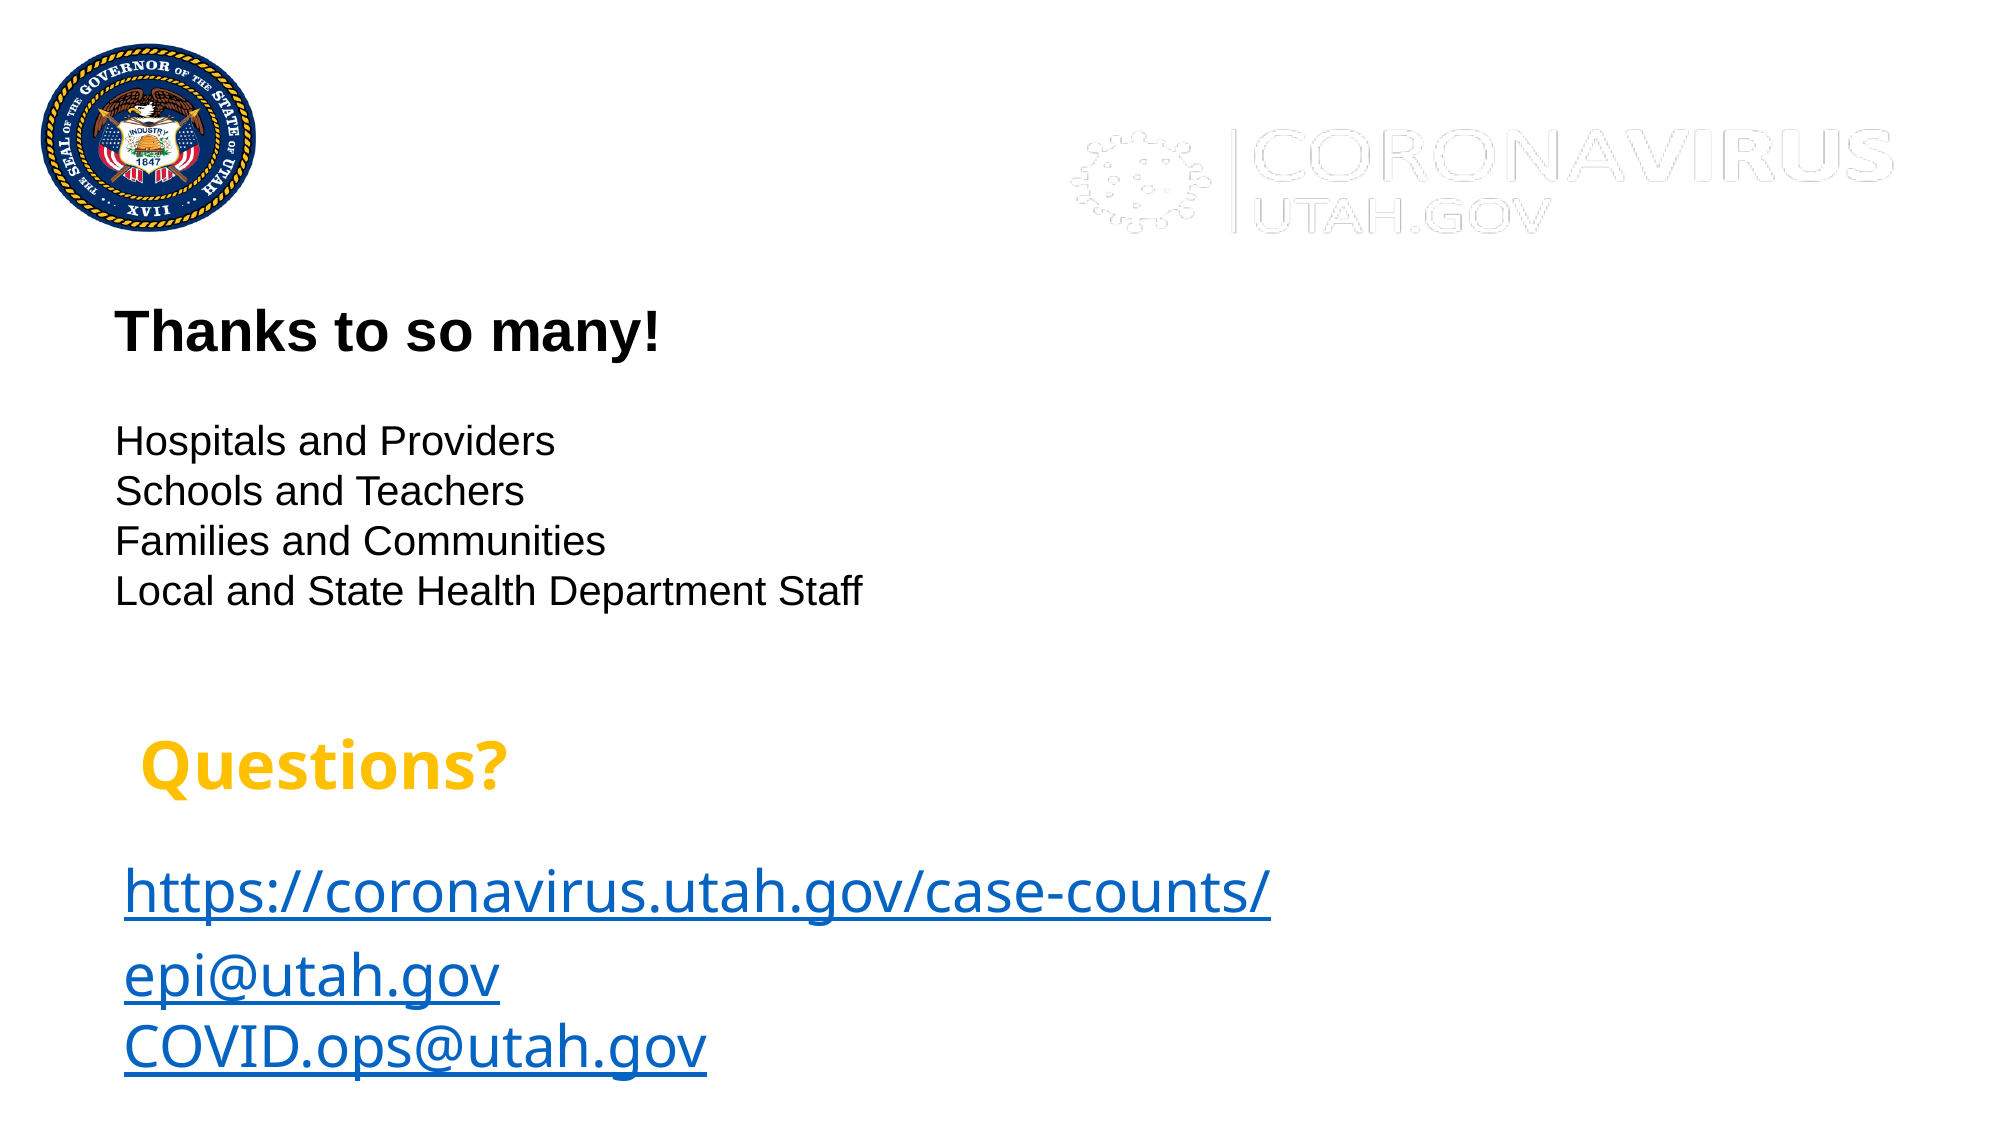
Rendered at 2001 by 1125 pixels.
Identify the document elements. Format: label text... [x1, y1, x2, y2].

text_box Questions? [124, 725, 818, 846]
picture [33, 37, 263, 238]
list https://coronavirus.utah.gov/case-counts/ epi@utah.gov COVID.ops@utah.gov [112, 849, 1596, 1125]
picture [961, 92, 2000, 272]
text_box Thanks to so many! Hospitals and Providers Schools and Teachers Families and Communities Local and State Health Department Staff [99, 286, 1263, 621]
